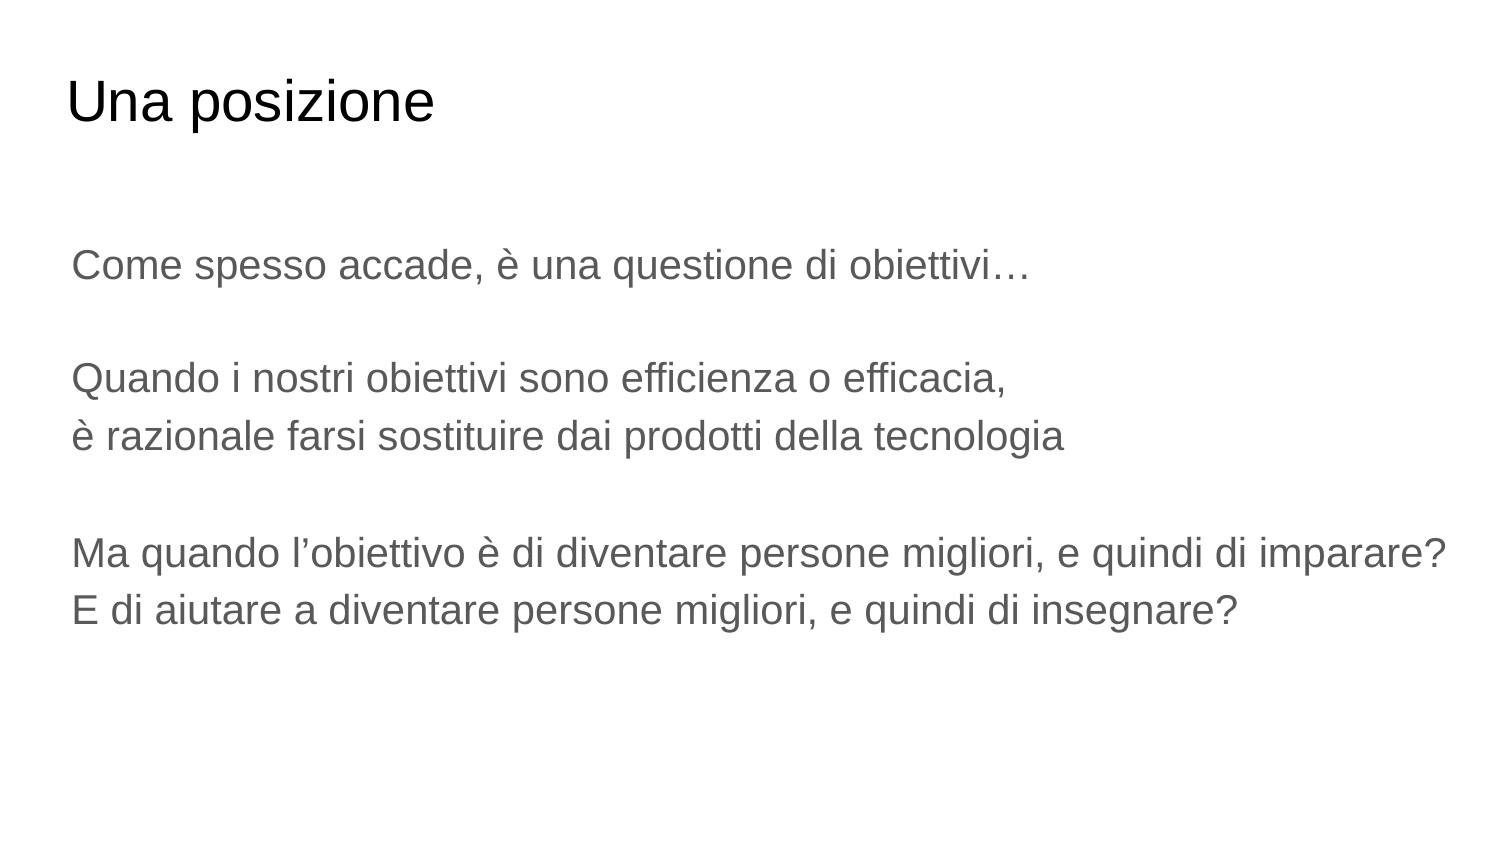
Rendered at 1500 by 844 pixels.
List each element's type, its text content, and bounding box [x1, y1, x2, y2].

list Quando i nostri obiettivi sono efficienza o efficacia, è razionale farsi sostituire dai prodotti della tecnologia [56, 328, 1444, 487]
list Come spesso accade, è una questione di obiettivi… [56, 215, 1444, 296]
title Una posizione [51, 48, 1484, 142]
list Ma quando l’obiettivo è di diventare persone migliori, e quindi di imparare? E di aiutare a diventare persone migliori, e quindi di insegnare? [56, 503, 1484, 662]
